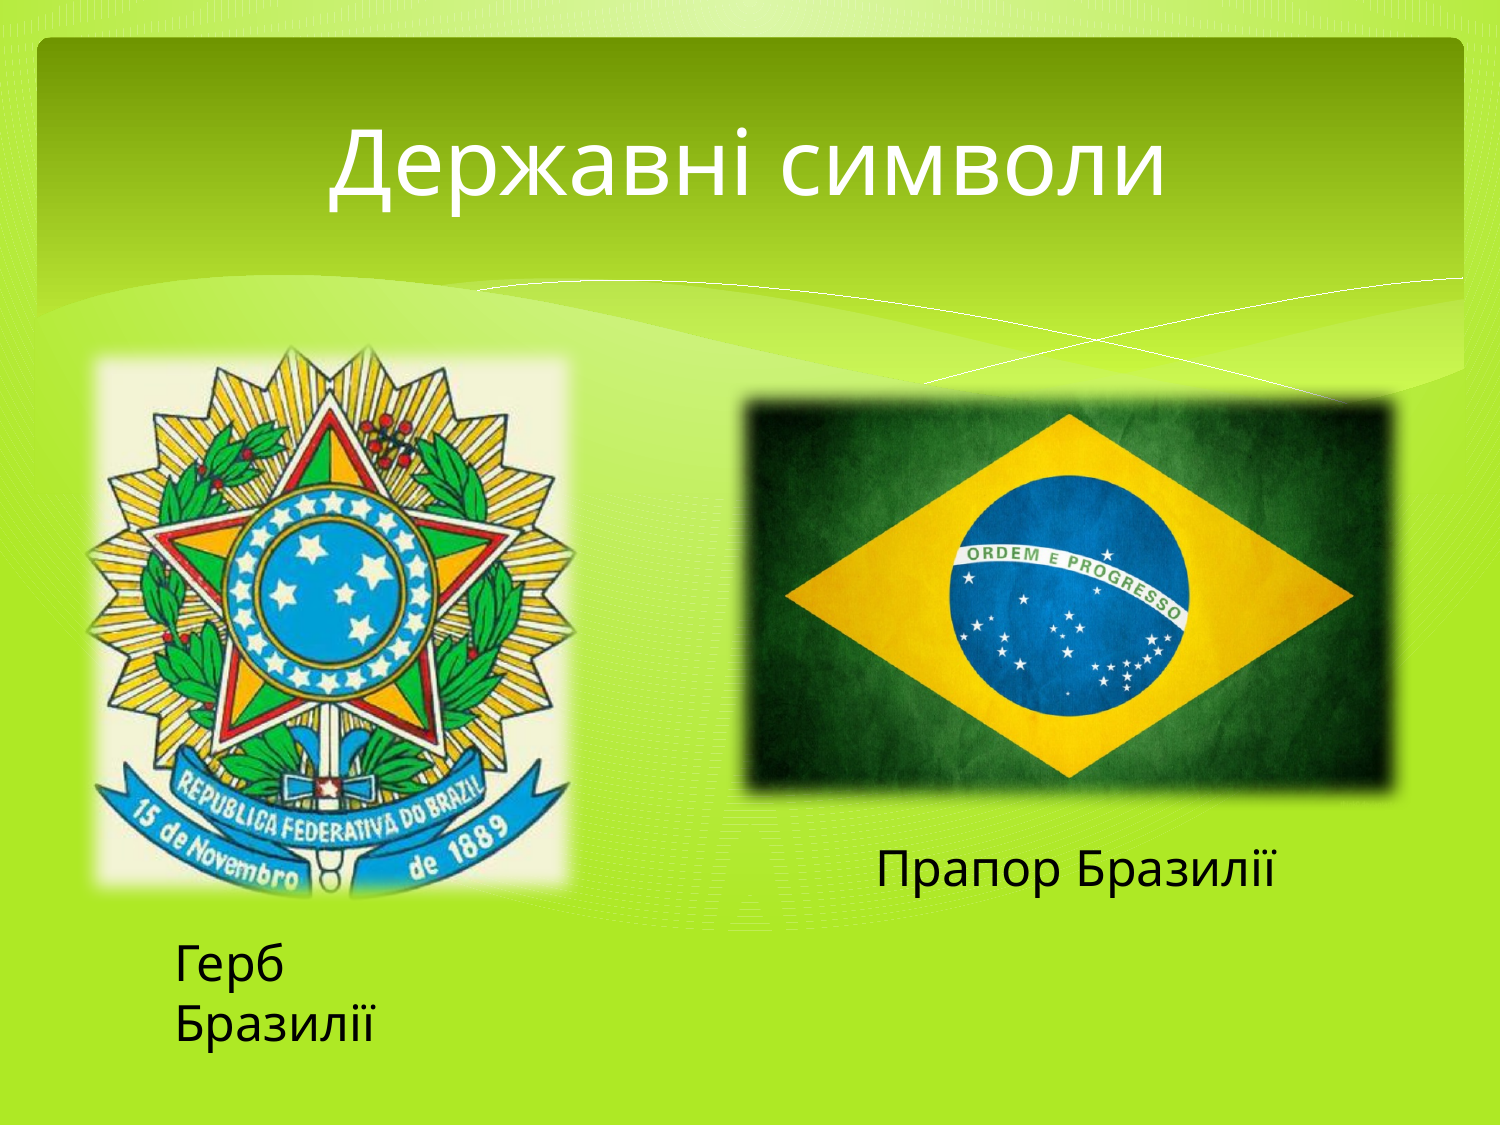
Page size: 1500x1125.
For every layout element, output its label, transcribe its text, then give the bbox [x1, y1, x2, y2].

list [76, 337, 587, 905]
text_box Прапор Бразилії [860, 828, 1381, 904]
title Державні символи [75, 55, 1425, 261]
text_box Герб Бразилії [159, 923, 502, 1059]
picture [726, 381, 1412, 811]
